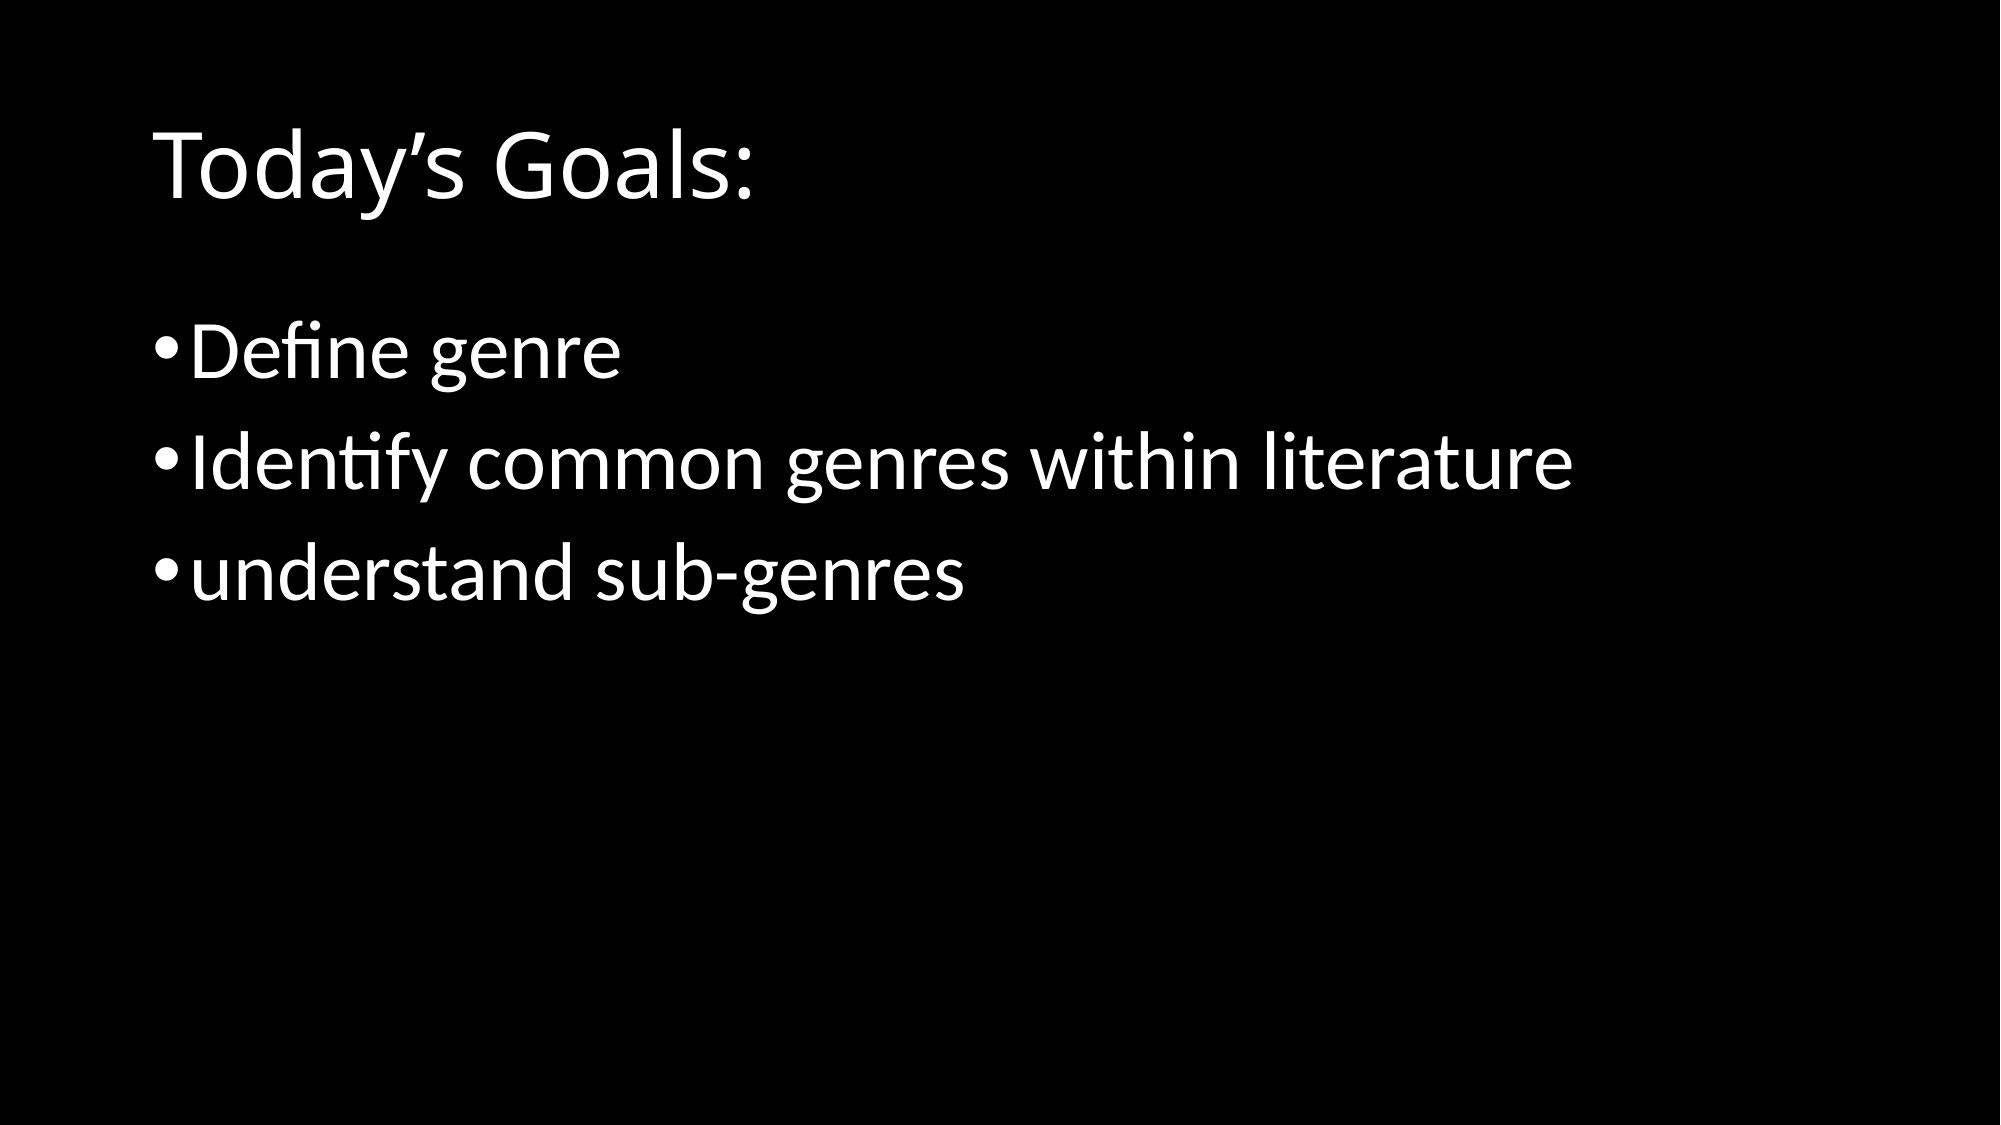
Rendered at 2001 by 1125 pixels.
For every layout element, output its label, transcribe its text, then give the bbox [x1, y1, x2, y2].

list Define genre Identify common genres within literature understand sub-genres [137, 299, 1863, 1014]
title Today’s Goals: [137, 59, 1863, 278]
